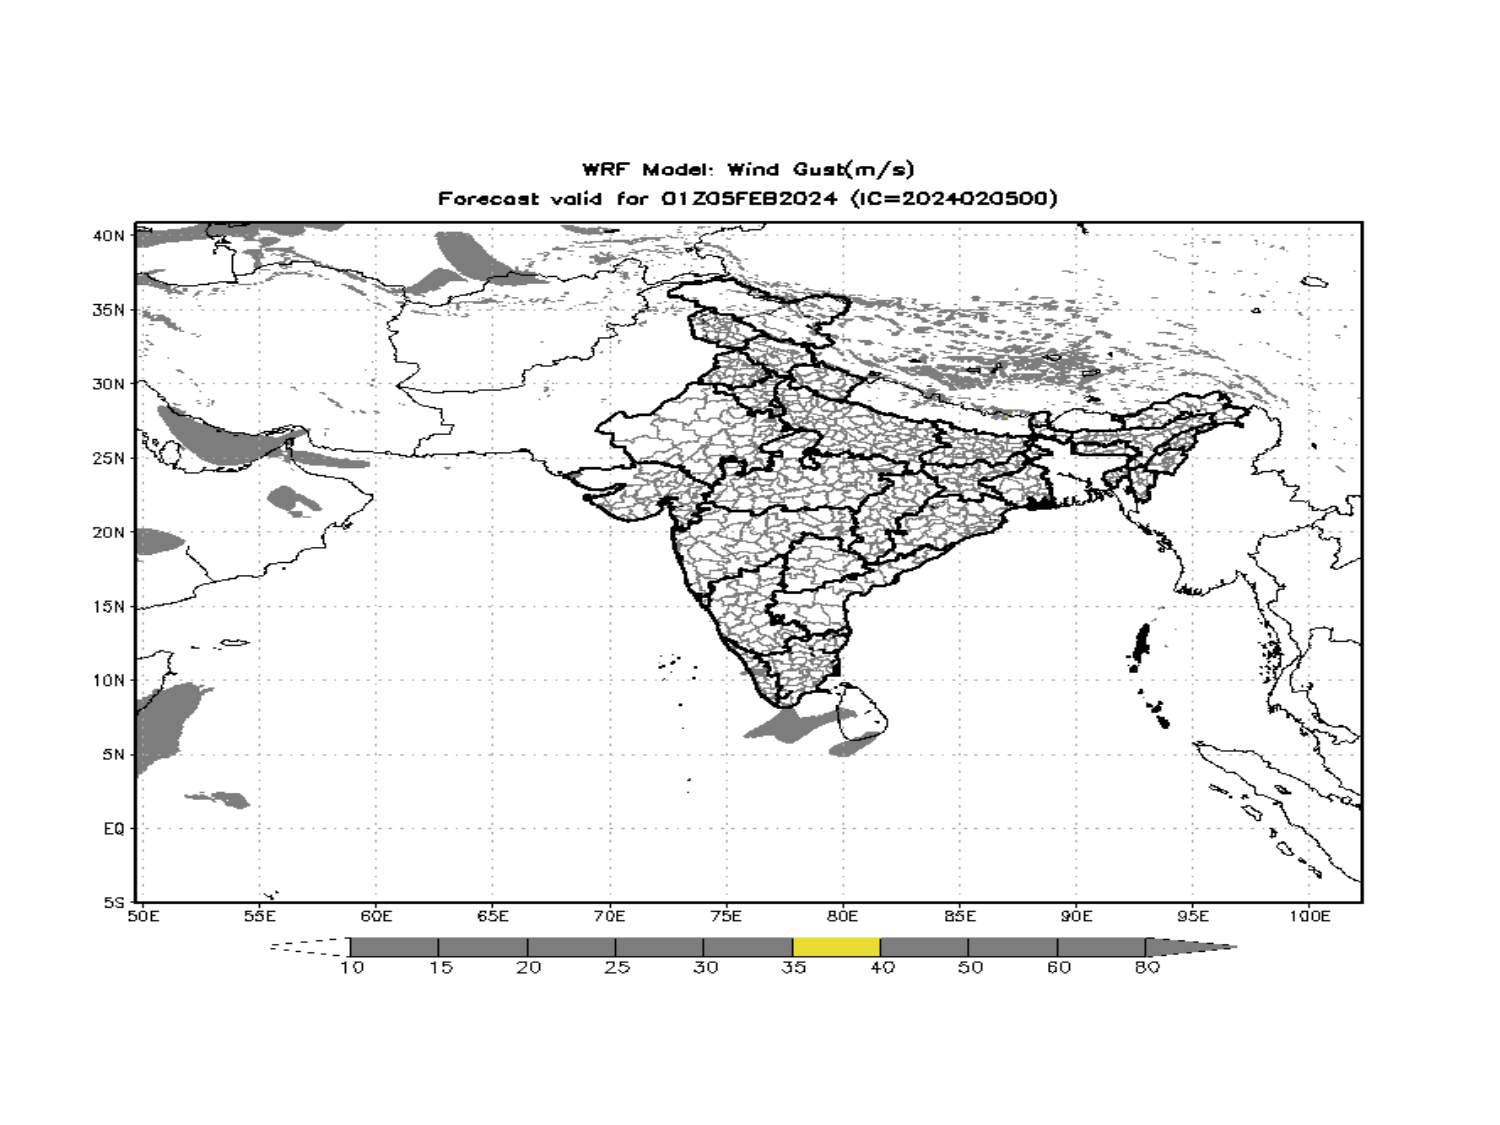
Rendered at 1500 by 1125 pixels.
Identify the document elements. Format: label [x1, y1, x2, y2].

picture [74, 149, 1426, 976]
